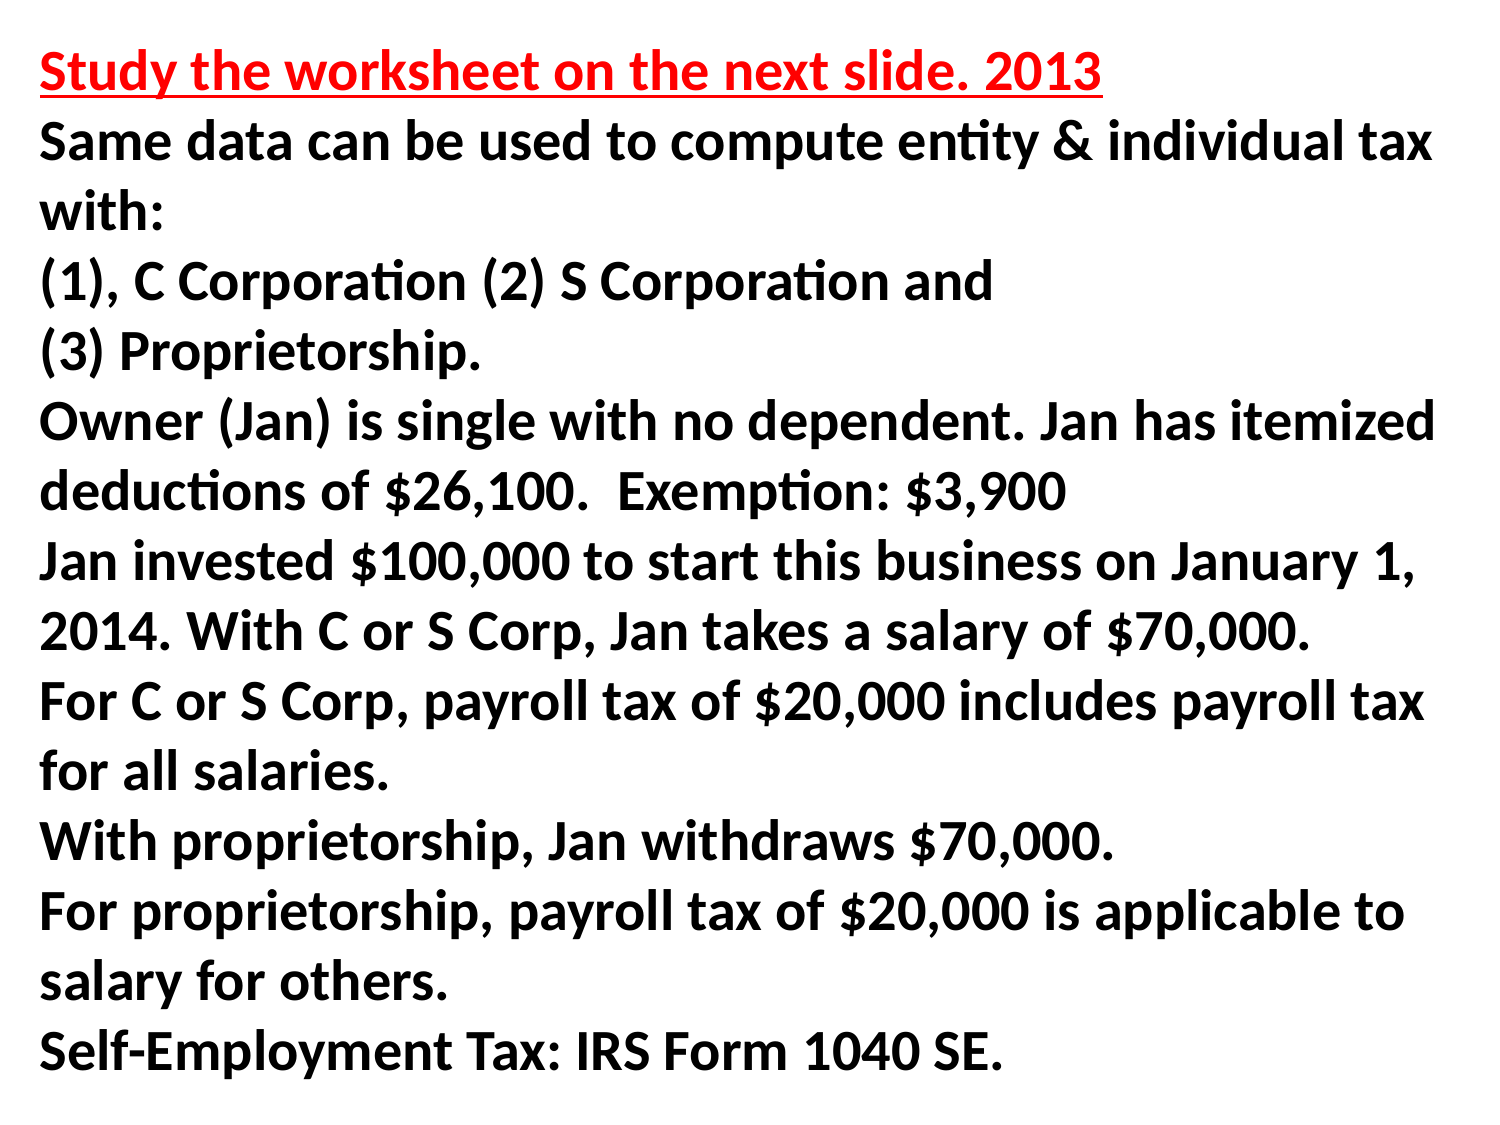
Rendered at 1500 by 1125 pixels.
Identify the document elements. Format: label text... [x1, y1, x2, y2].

list Study the worksheet on the next slide. 2013 Same data can be used to compute entity & individual tax with: (1), C Corporation (2) S Corporation and (3) Proprietorship. Owner (Jan) is single with no dependent. Jan has itemized deductions of $26,100. Exemption: $3,900 Jan invested $100,000 to start this business on January 1, 2014. With C or S Corp, Jan takes a salary of $70,000. For C or S Corp, payroll tax of $20,000 includes payroll tax for all salaries. With proprietorship, Jan withdraws $70,000. For proprietorship, payroll tax of $20,000 is applicable to salary for others. Self-Employment Tax: IRS Form 1040 SE. [24, 24, 1500, 1100]
